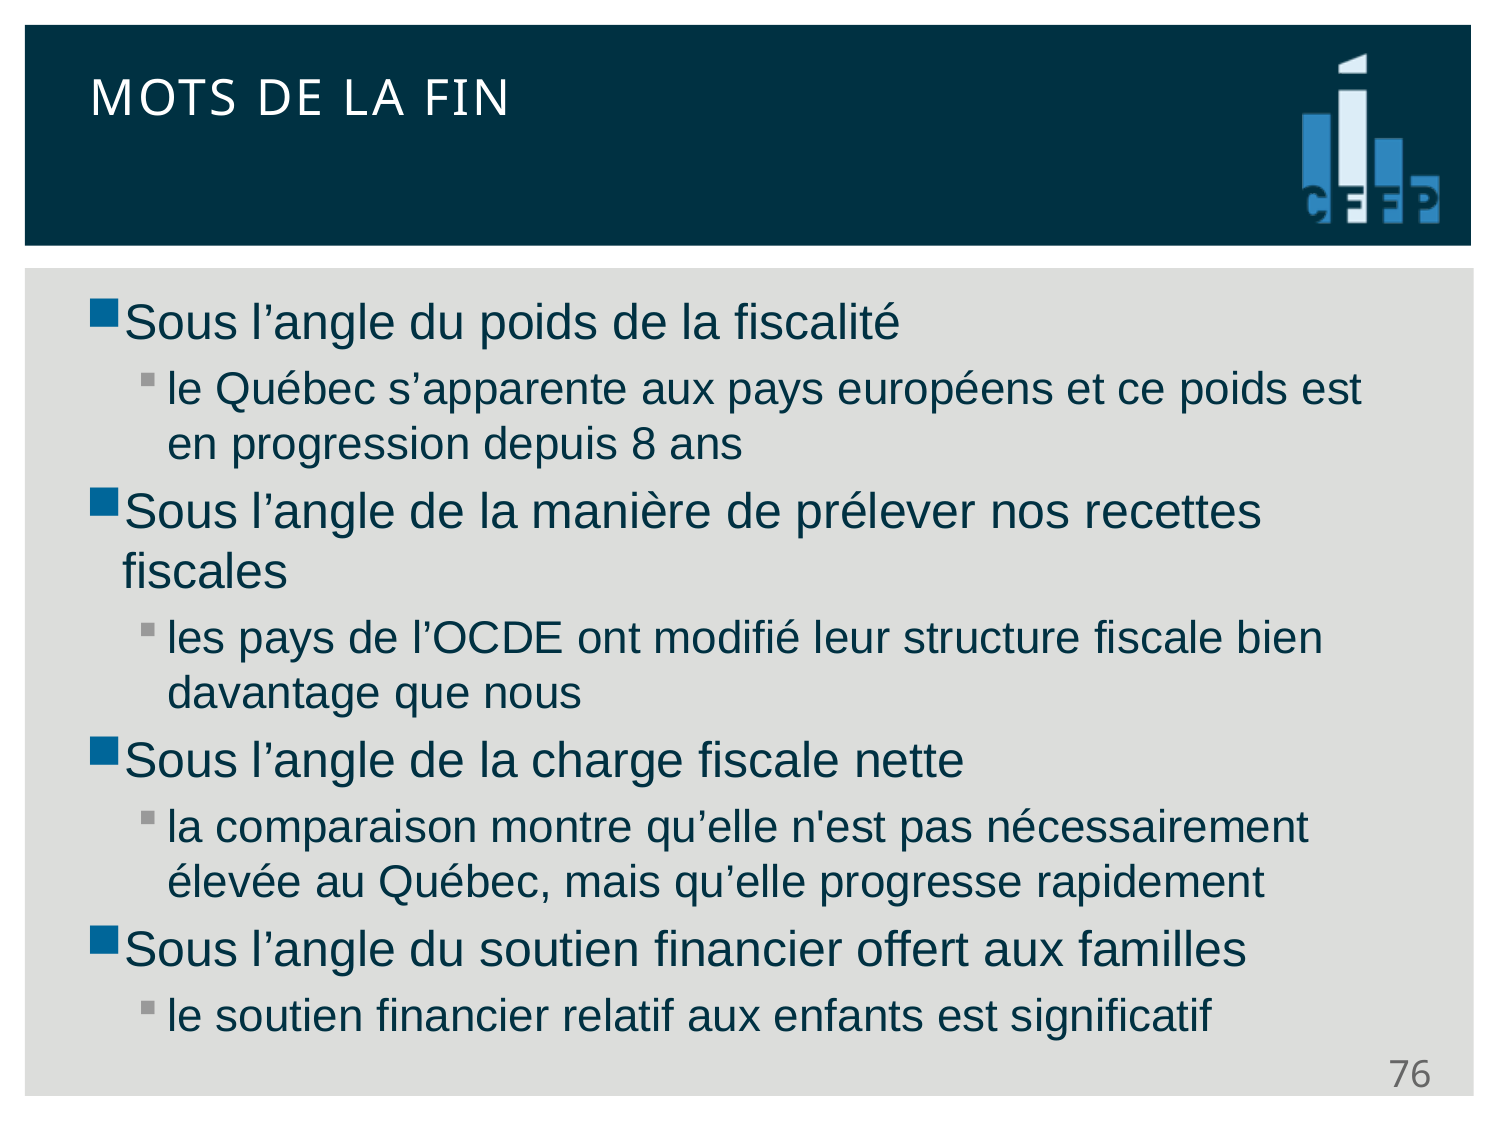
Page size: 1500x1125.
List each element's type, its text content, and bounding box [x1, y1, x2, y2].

picture [1339, 54, 1367, 73]
title Mots de la fin [75, 57, 1113, 217]
picture [1419, 194, 1429, 202]
slide_number 76 [1350, 1042, 1447, 1088]
picture [1339, 90, 1367, 223]
picture [1375, 138, 1403, 223]
list Sous l’angle du poids de la fiscalité le Québec s’apparente aux pays européens et ce poids est en progression depuis 8 ans Sous l’angle de la manière de prélever nos recettes fiscales les pays de l’OCDE ont modifié leur structure fiscale bien davantage que nous Sous l’angle de la charge fiscale nette la comparaison montre qu’elle n'est pas nécessairement élevée au Québec, mais qu’elle progresse rapidement Sous l’angle du soutien financier offert aux familles le soutien financier relatif aux enfants est significatif [62, 281, 1442, 1005]
picture [1410, 175, 1439, 223]
picture [1303, 113, 1330, 223]
